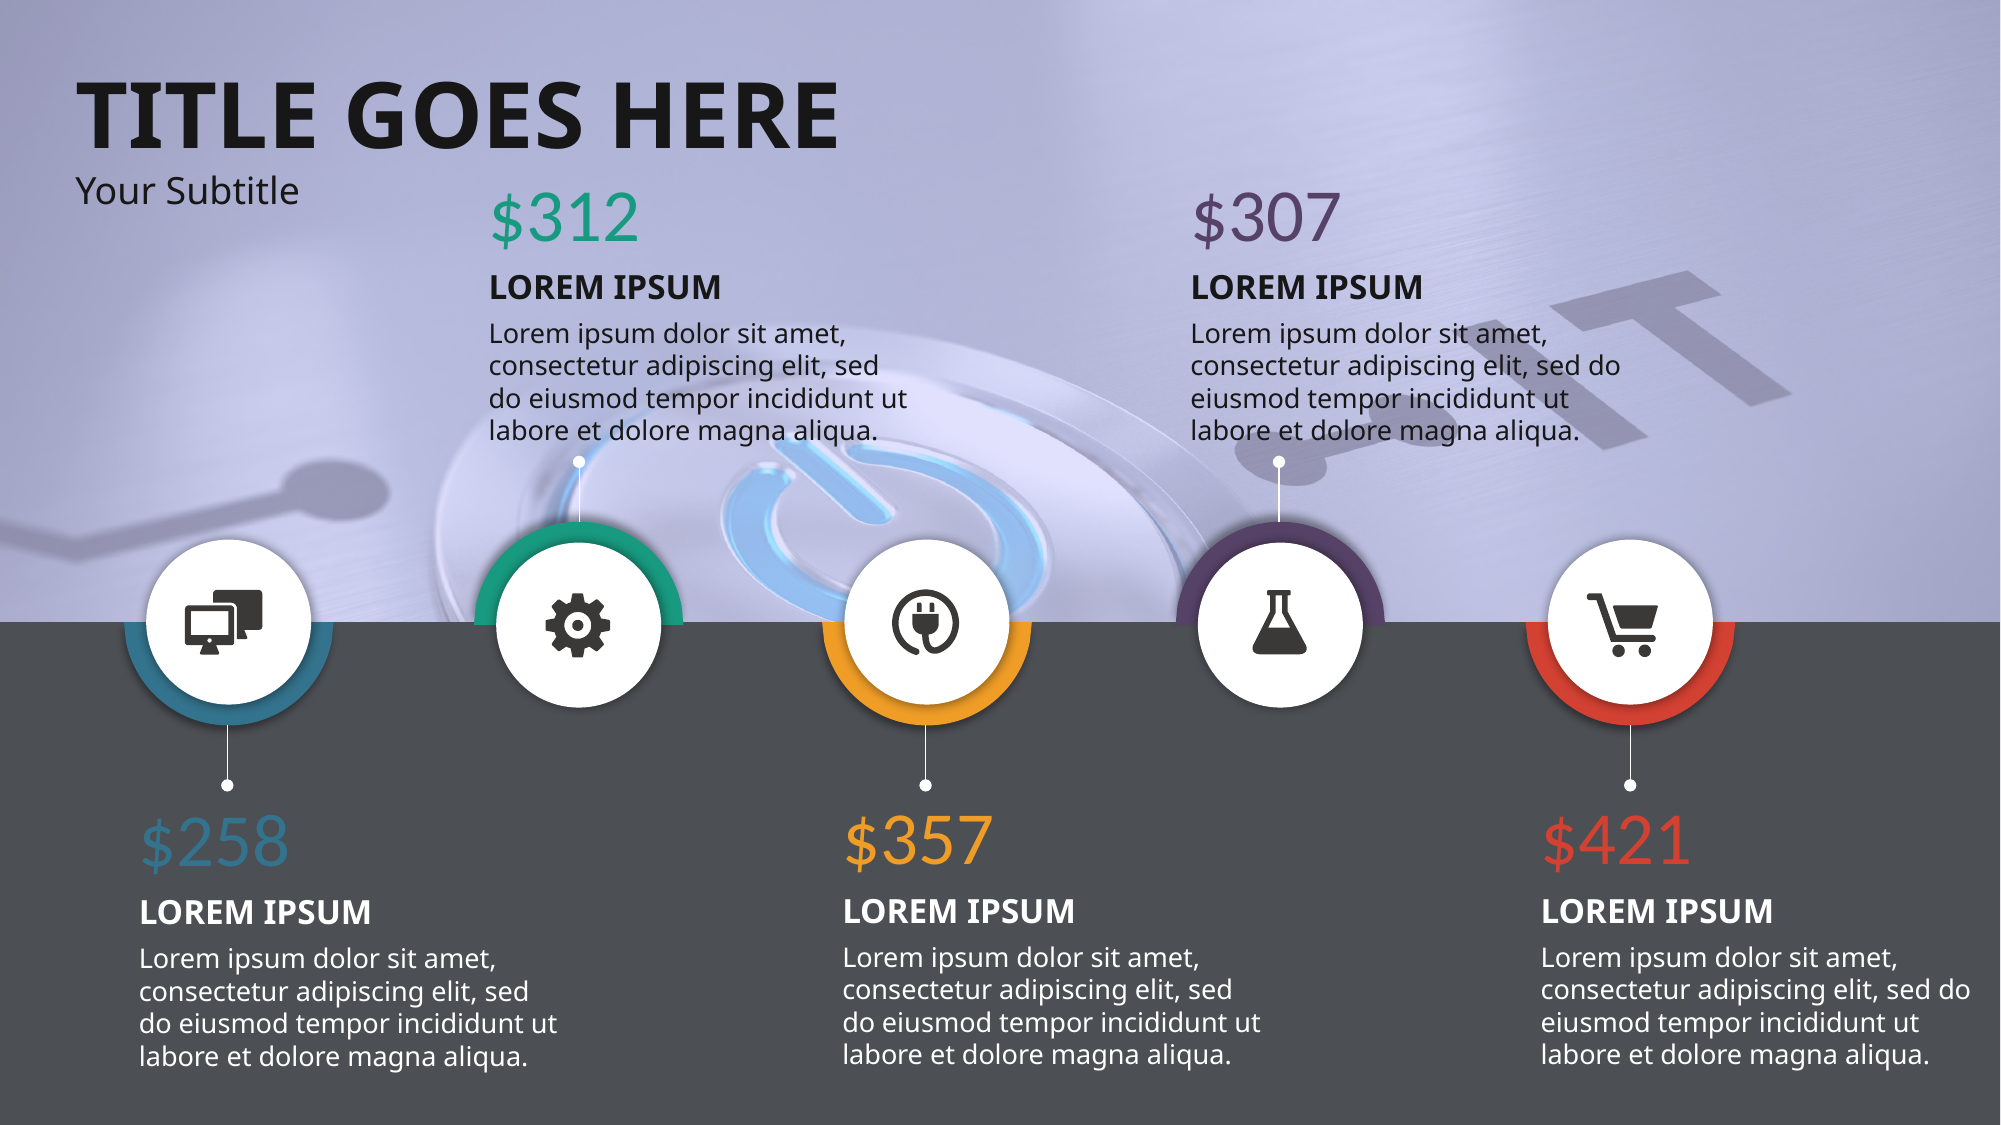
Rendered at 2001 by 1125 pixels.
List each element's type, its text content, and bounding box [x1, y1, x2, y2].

text_box [495, 541, 663, 709]
text_box [843, 538, 1011, 706]
text_box [1174, 520, 1387, 627]
text_box 04 [0, 0, 2000, 621]
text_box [545, 593, 611, 658]
text_box [1196, 541, 1364, 709]
text_box [145, 538, 313, 706]
text_box $307 LOREM IPSUM Lorem ipsum dolor sit amet, consectetur adipiscing elit, sed do eiusmod tempor incididunt ut labore et dolore magna aliqua. [1175, 158, 1651, 454]
text_box $312 LOREM IPSUM Lorem ipsum dolor sit amet, consectetur adipiscing elit, sed do eiusmod tempor incididunt ut labore et dolore magna aliqua. [473, 220, 926, 454]
text_box [1546, 538, 1714, 706]
text_box [122, 621, 335, 727]
text_box [1252, 590, 1307, 655]
text_box [821, 621, 1033, 727]
text_box $258 LOREM IPSUM Lorem ipsum dolor sit amet, consectetur adipiscing elit, sed do eiusmod tempor incididunt ut labore et dolore magna aliqua. [123, 784, 584, 1079]
text_box TITLE GOES HERE Your Subtitle [60, 49, 1036, 220]
text_box [0, 621, 2000, 1125]
text_box [472, 520, 685, 627]
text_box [184, 589, 263, 655]
text_box $421 LOREM IPSUM Lorem ipsum dolor sit amet, consectetur adipiscing elit, sed do eiusmod tempor incididunt ut labore et dolore magna aliqua. [1525, 782, 2000, 1078]
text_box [892, 589, 960, 655]
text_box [1586, 593, 1658, 658]
text_box [1524, 621, 1737, 727]
text_box $357 LOREM IPSUM Lorem ipsum dolor sit amet, consectetur adipiscing elit, sed do eiusmod tempor incididunt ut labore et dolore magna aliqua. [827, 782, 1279, 1078]
